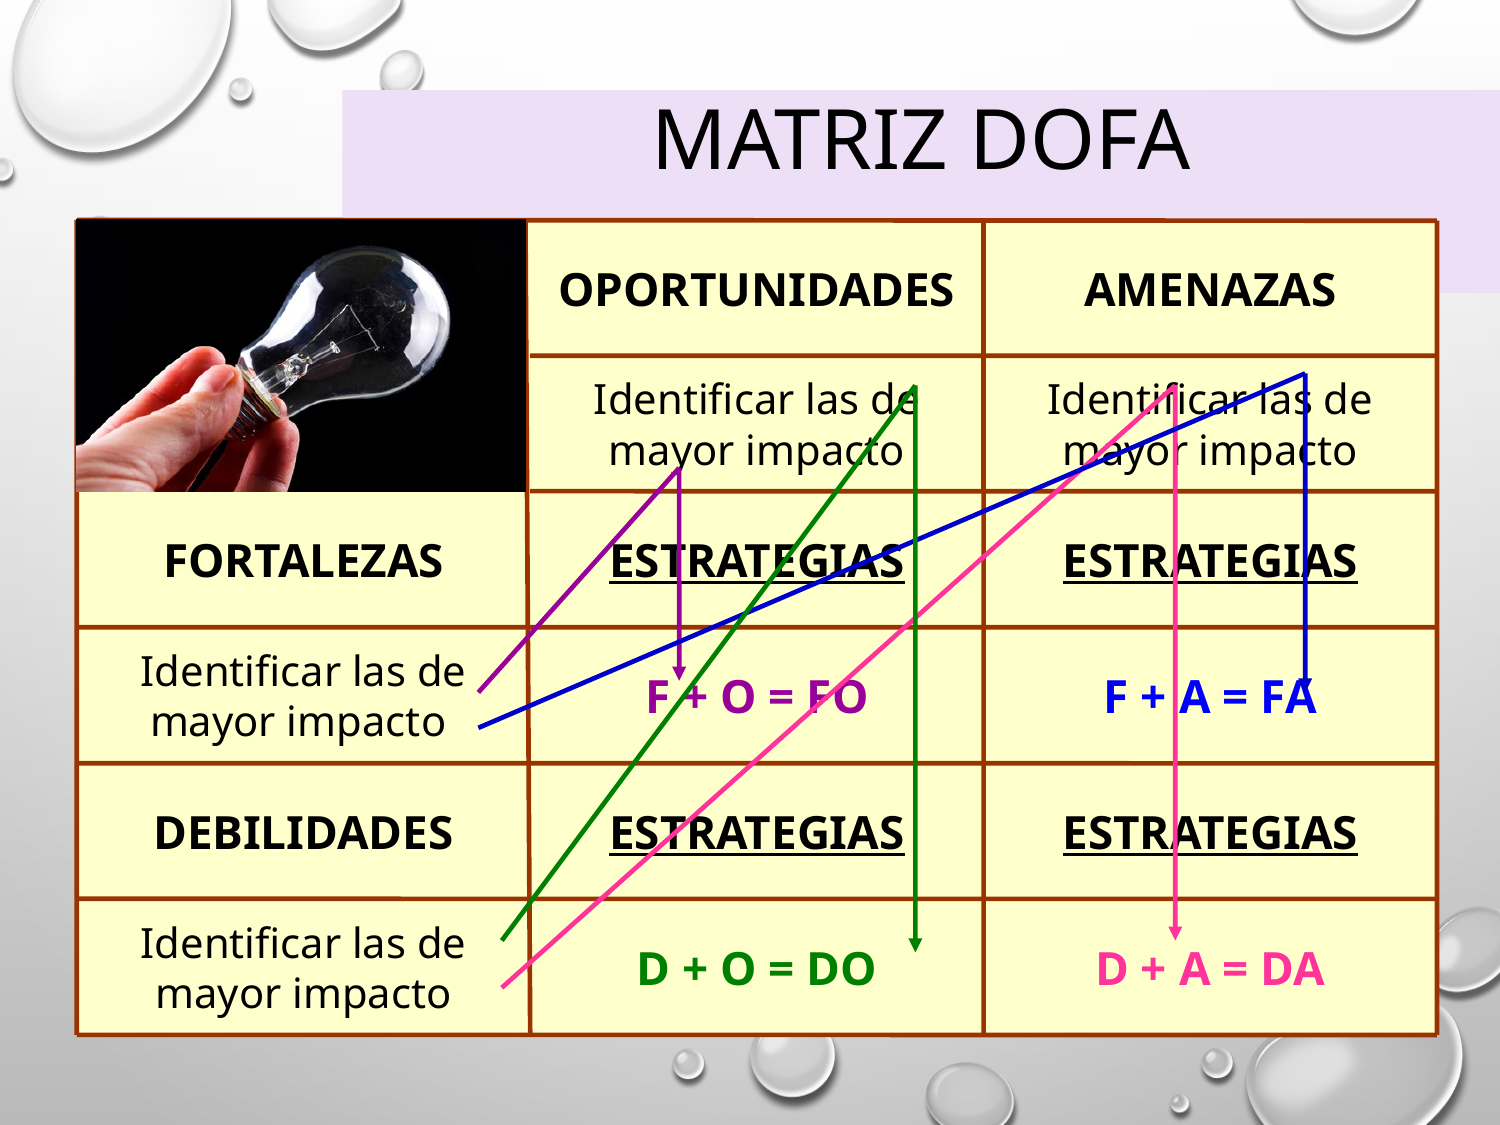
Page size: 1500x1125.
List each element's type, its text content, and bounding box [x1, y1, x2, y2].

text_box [501, 738, 1176, 988]
picture [0, 0, 1500, 1125]
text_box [76, 219, 1438, 1036]
title Matriz DOFA [342, 90, 1500, 293]
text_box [478, 373, 1306, 729]
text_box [501, 385, 916, 953]
